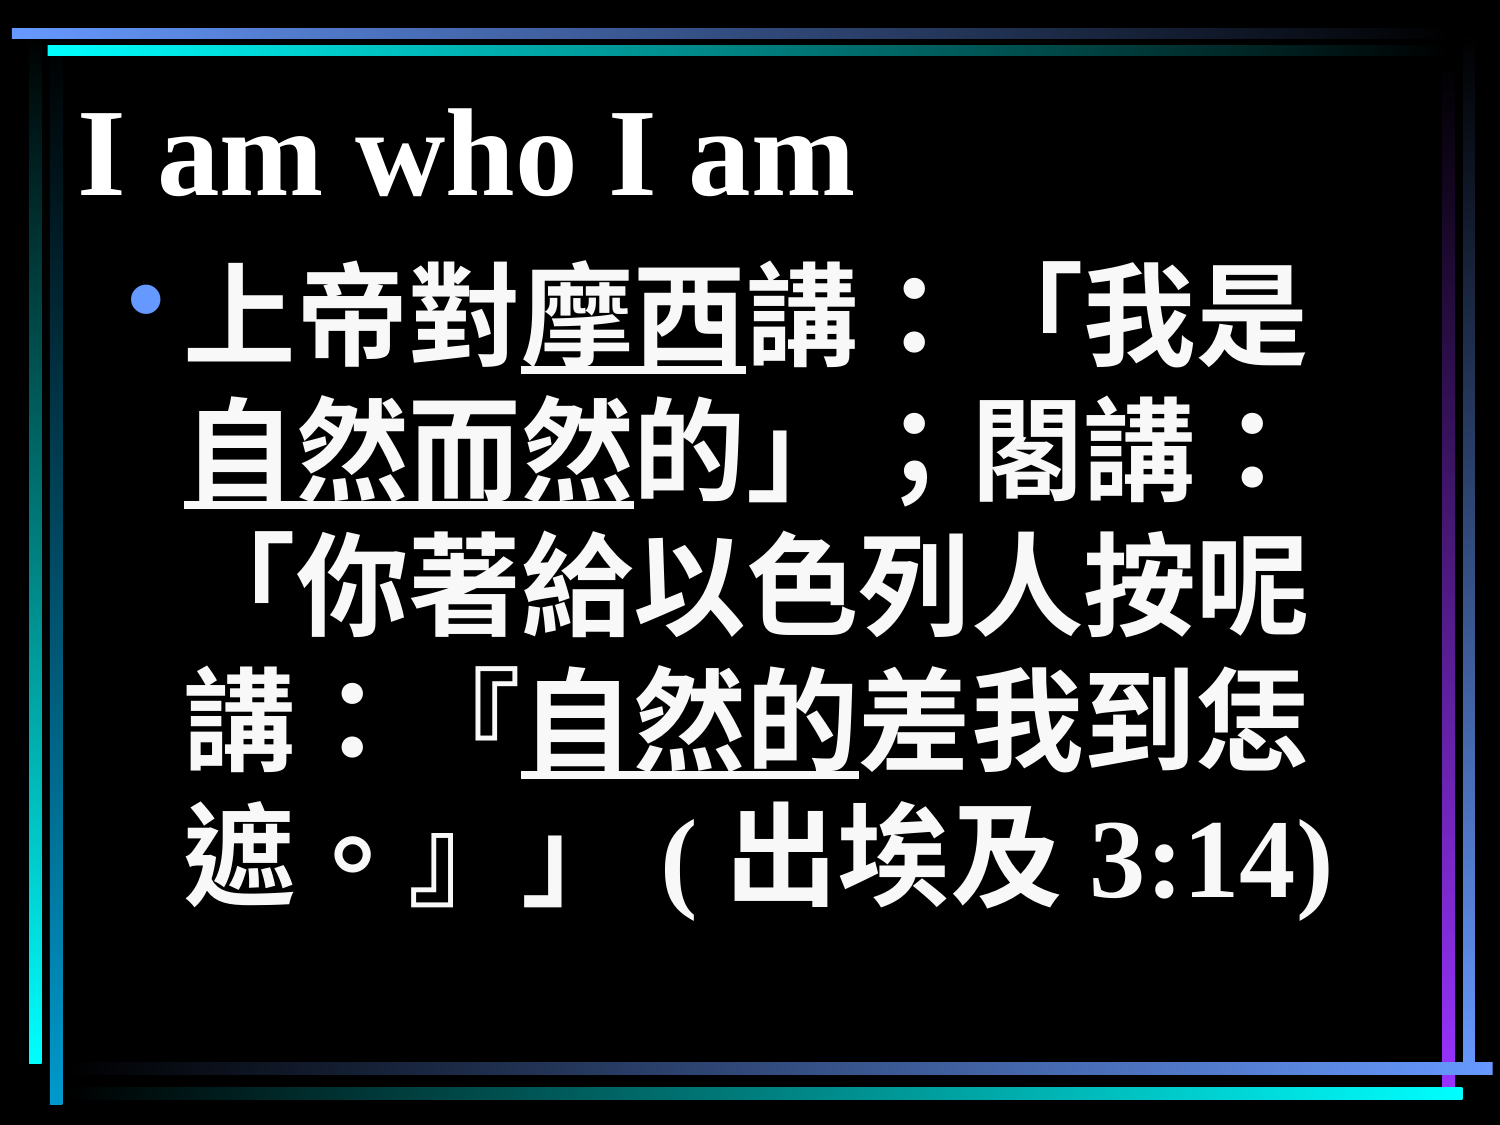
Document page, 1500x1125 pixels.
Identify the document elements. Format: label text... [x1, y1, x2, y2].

list 上帝對摩西講：「我是自然而然的」；閣講：「你著給以色列人按呢講：『自然的差我到恁遮。』」(出埃及3:14) [112, 237, 1413, 1050]
title I am who I am [62, 62, 1375, 200]
